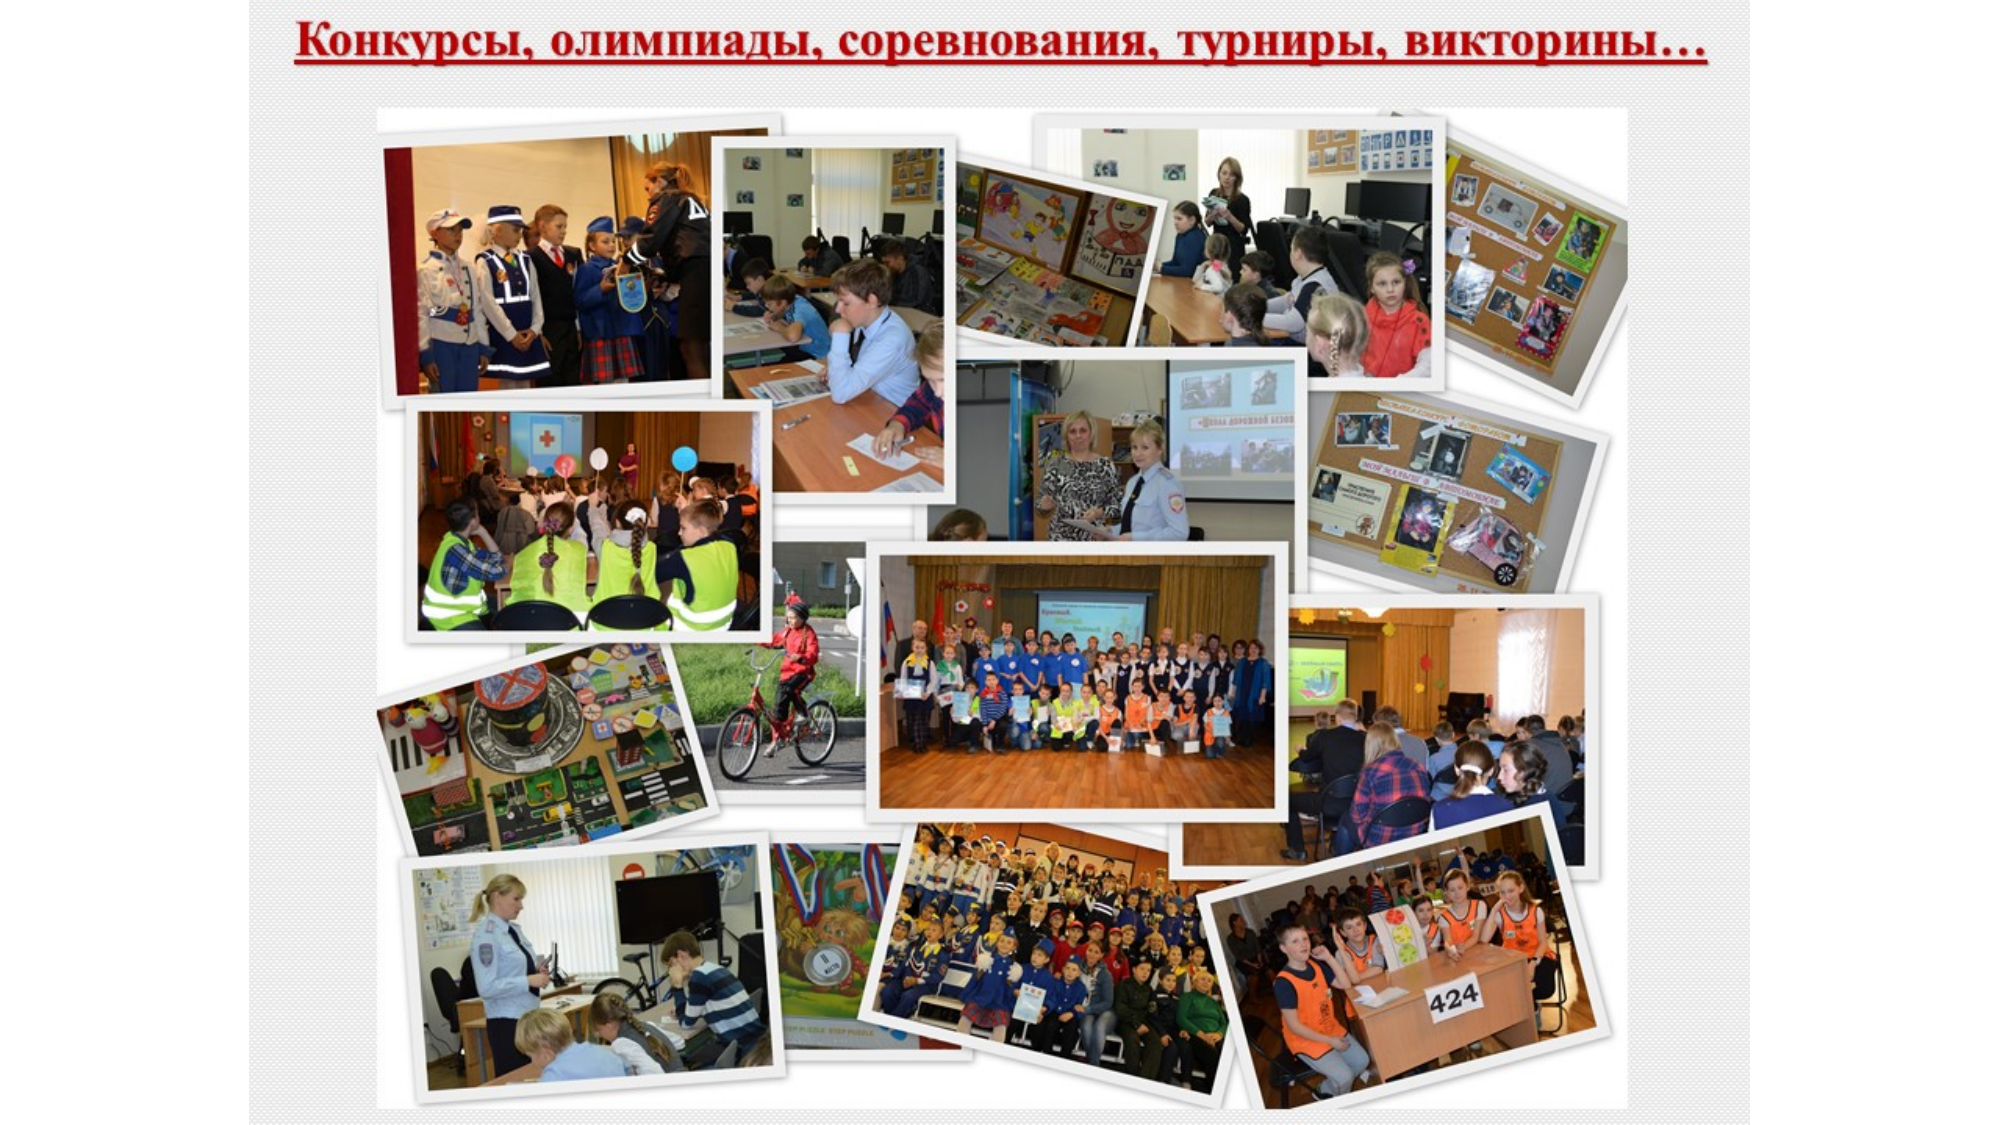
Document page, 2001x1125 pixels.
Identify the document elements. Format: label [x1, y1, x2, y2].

picture [249, 0, 1750, 1125]
